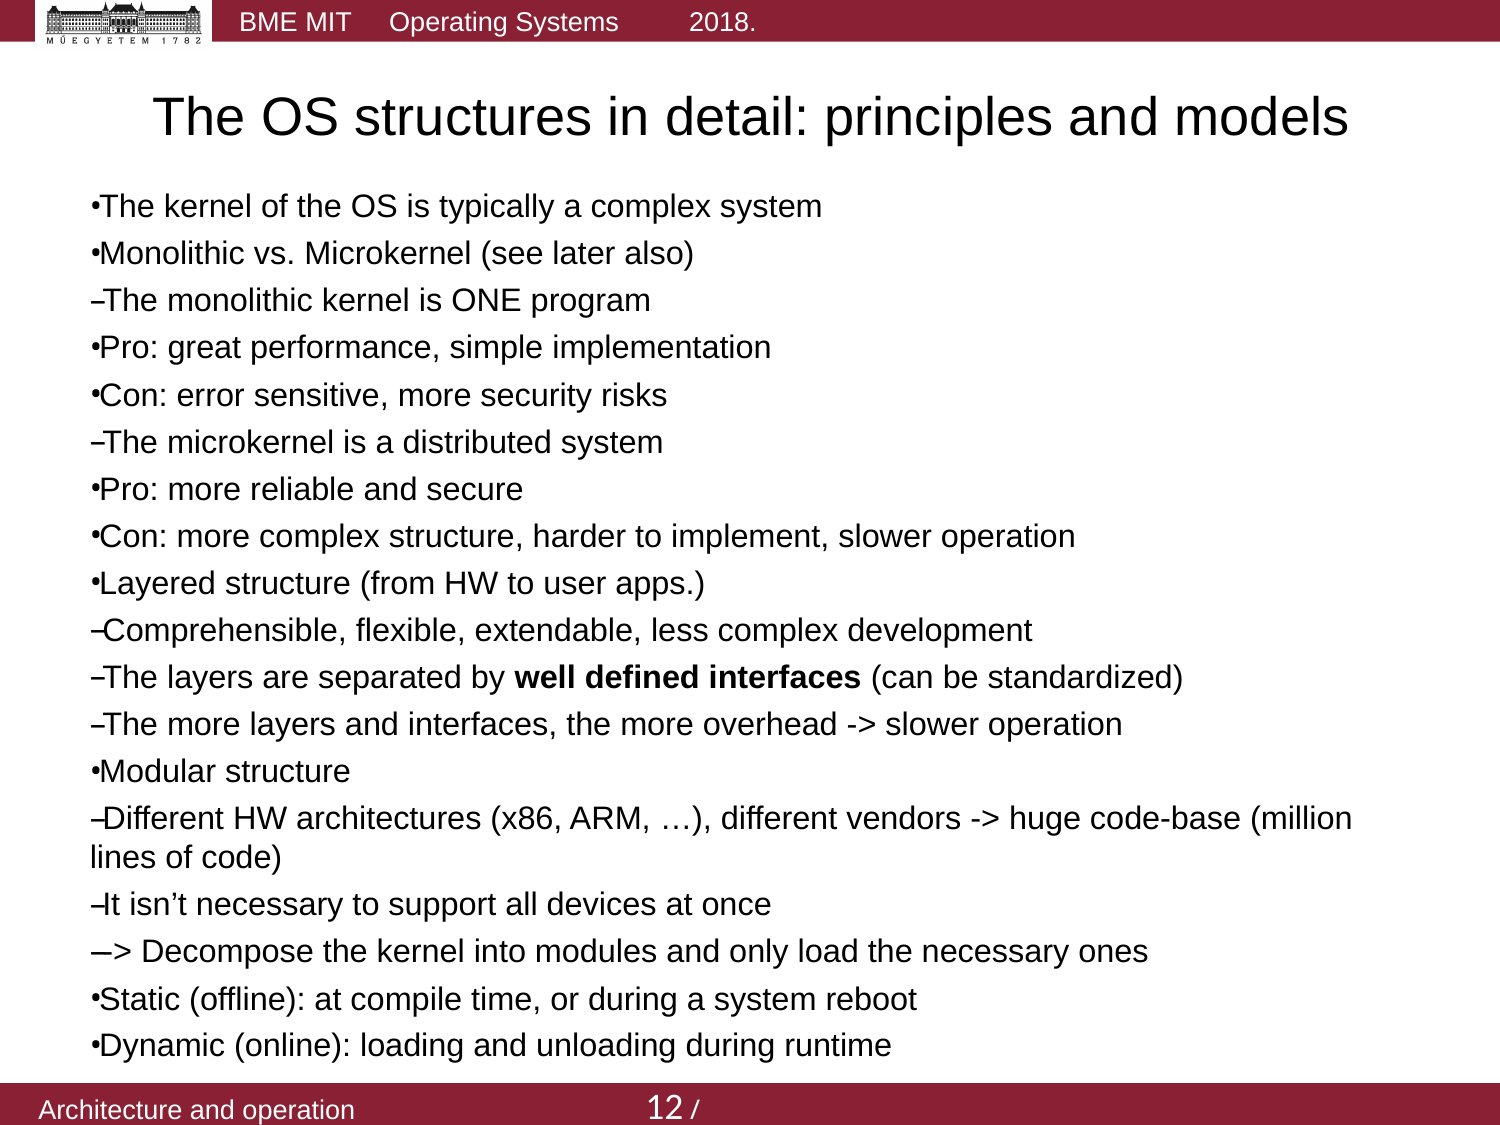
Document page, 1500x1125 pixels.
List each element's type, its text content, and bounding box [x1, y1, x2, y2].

title The OS structures in detail: principles and models [76, 66, 1427, 161]
picture [35, 0, 212, 51]
list The kernel of the OS is typically a complex system Monolithic vs. Microkernel (see later also) The monolithic kernel is ONE program Pro: great performance, simple implementation Con: error sensitive, more security risks The microkernel is a distributed system Pro: more reliable and secure Con: more complex structure, harder to implement, slower operation Layered structure (from HW to user apps.) Comprehensible, flexible, extendable, less complex development The layers are separated by well defined interfaces (can be standardized) The more layers and interfaces, the more overhead -> slower operation Modular structure Different HW architectures (x86, ARM, …), different vendors -> huge code-base (million lines of code) It isn’t necessary to support all devices at once -> Decompose the kernel into modules and only load the necessary ones Static (offline): at compile time, or during a system reboot Dynamic (online): loading and unloading during runtime [75, 177, 1425, 1074]
